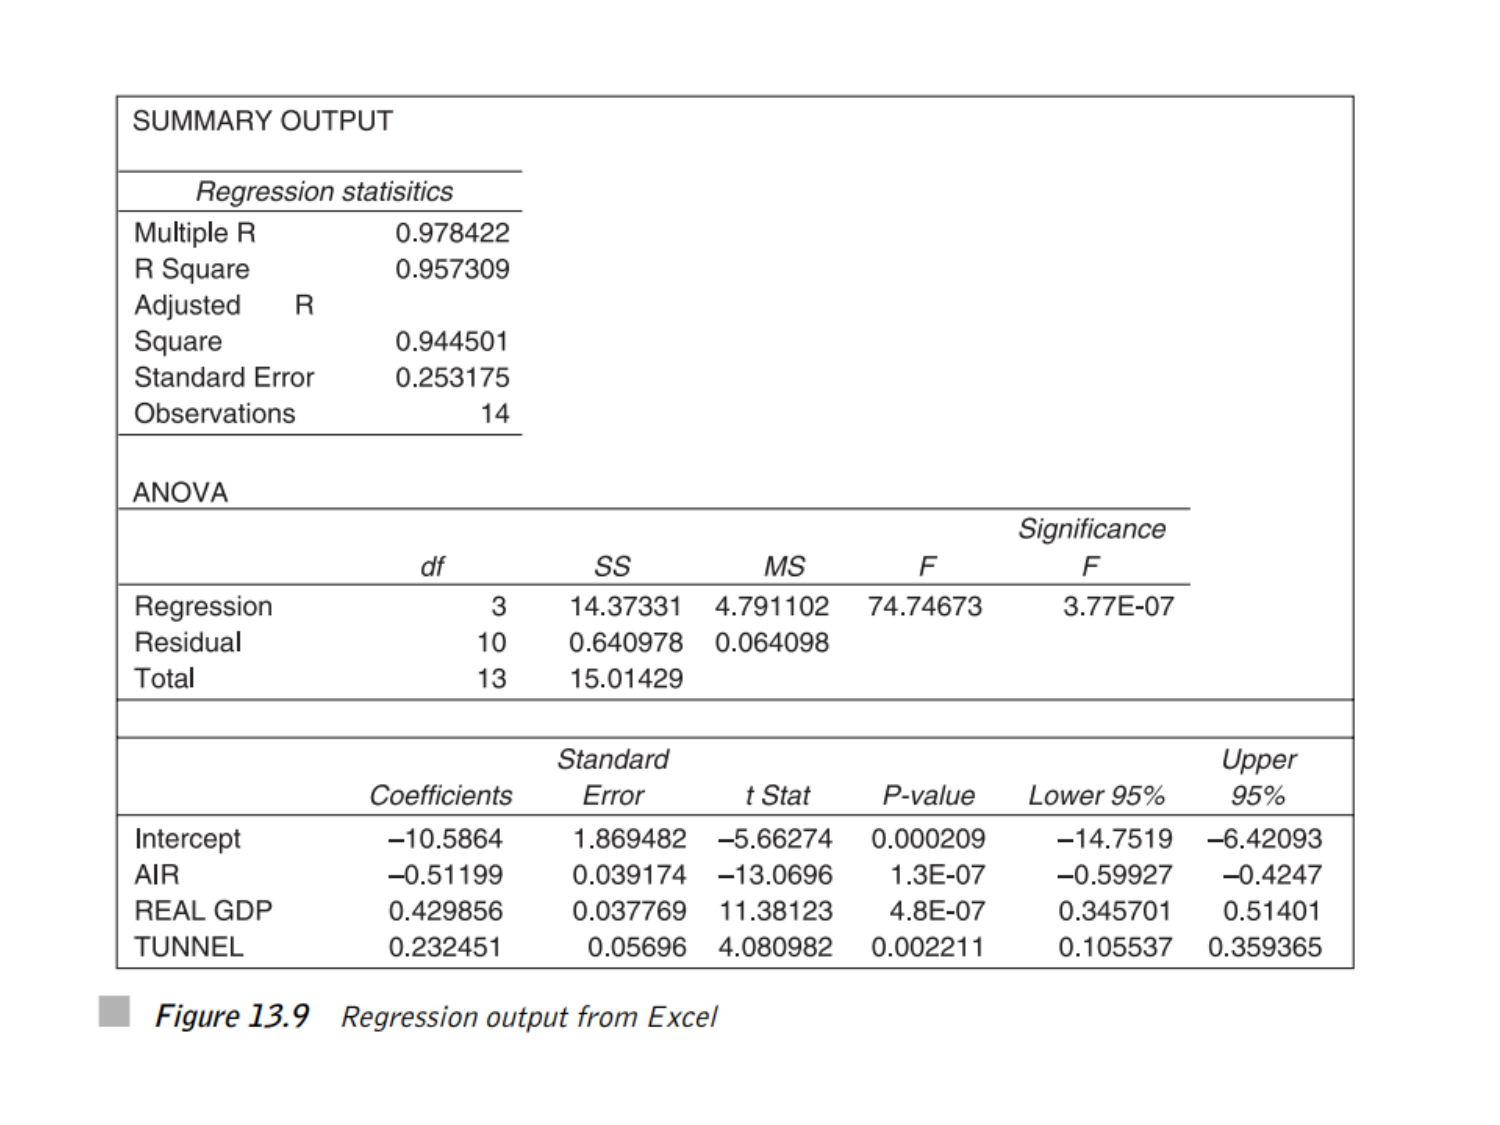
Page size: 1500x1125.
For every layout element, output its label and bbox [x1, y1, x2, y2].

picture [95, 76, 1405, 1049]
